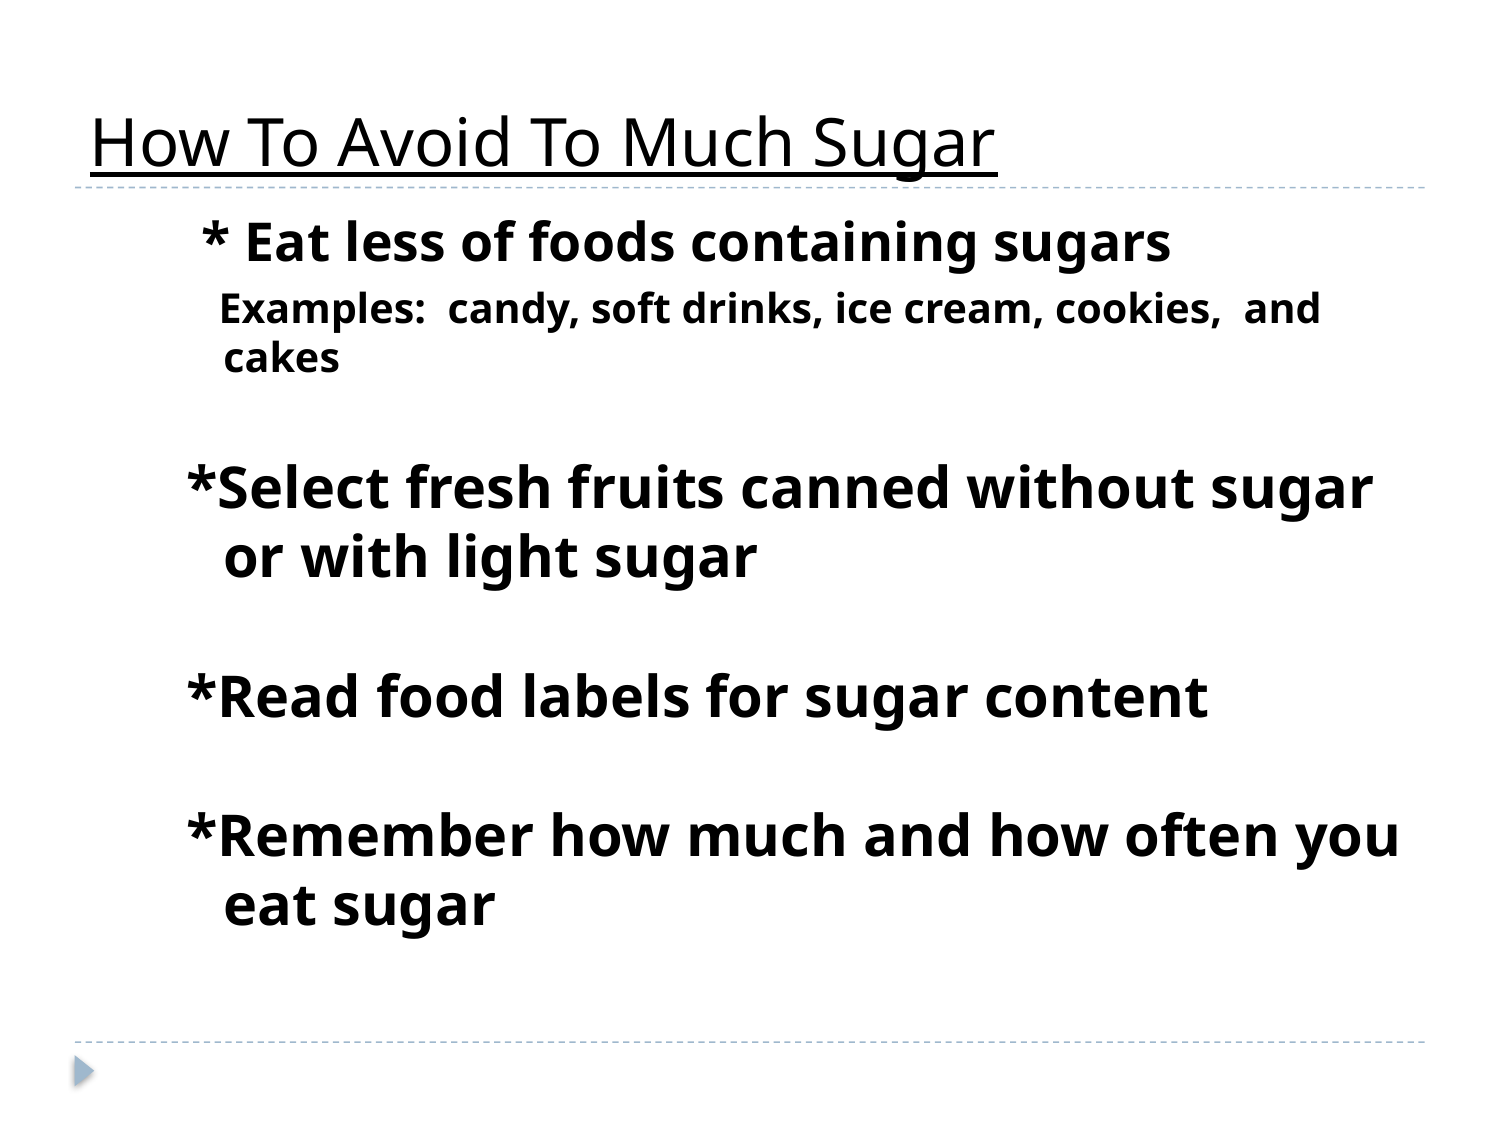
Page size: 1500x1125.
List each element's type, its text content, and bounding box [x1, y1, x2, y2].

list * Eat less of foods containing sugars Examples: candy, soft drinks, ice cream, cookies, and cakes *Select fresh fruits canned without sugar or with light sugar *Read food labels for sugar content *Remember how much and how often you eat sugar [75, 200, 1425, 1010]
title How To Avoid To Much Sugar [75, 24, 1425, 188]
